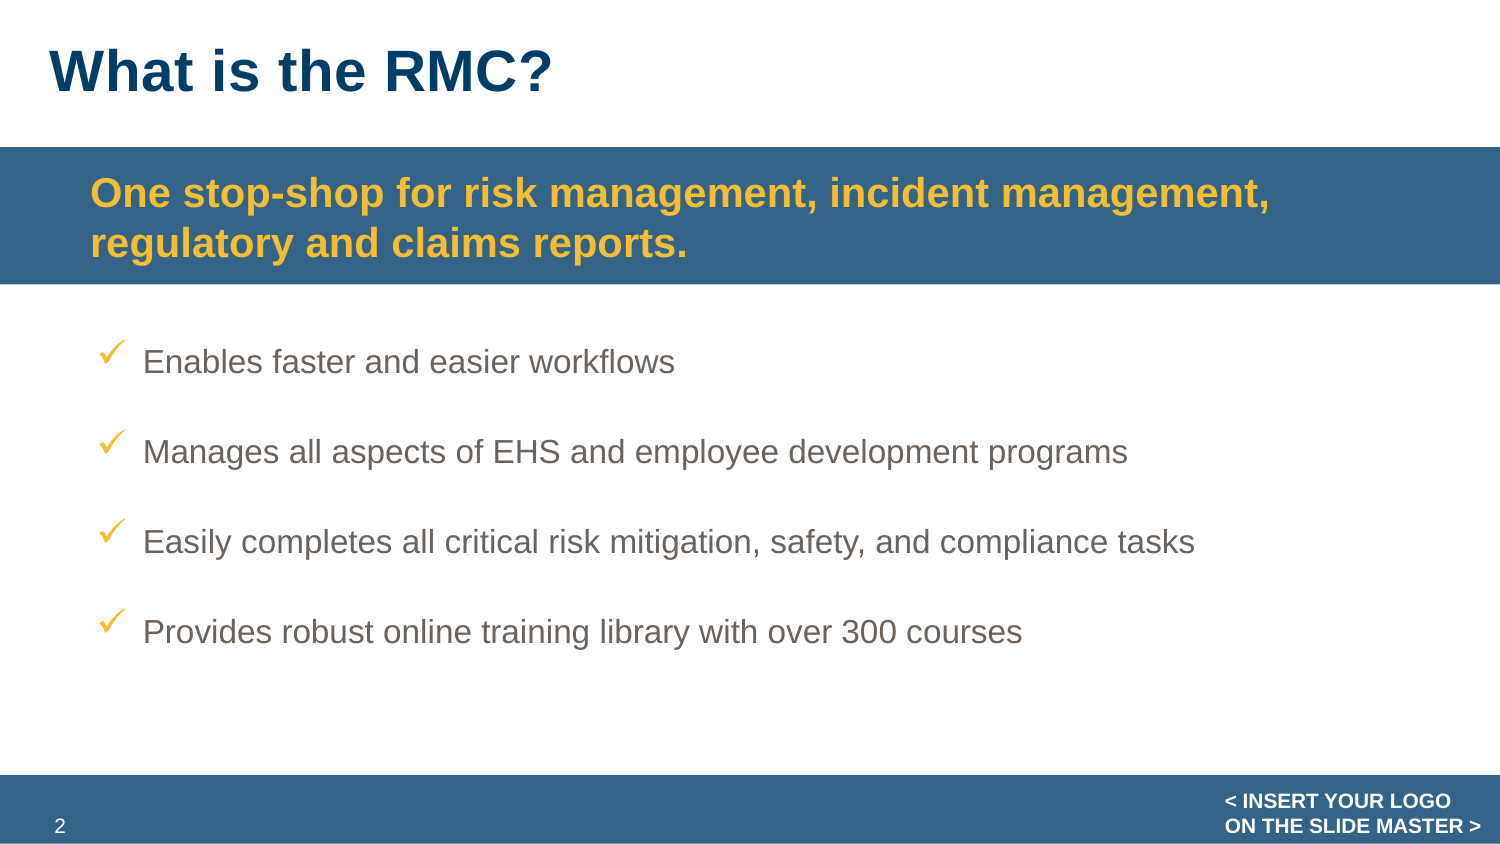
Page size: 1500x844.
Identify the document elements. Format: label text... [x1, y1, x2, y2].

text_box Enables faster and easier workflows Manages all aspects of EHS and employee development programs Easily completes all critical risk mitigation, safety, and compliance tasks Provides robust online training library with over 300 courses [51, 306, 1451, 757]
title What is the RMC? [49, 32, 1451, 126]
text_box One stop-shop for risk management, incident management, regulatory and claims reports. [0, 147, 1500, 285]
